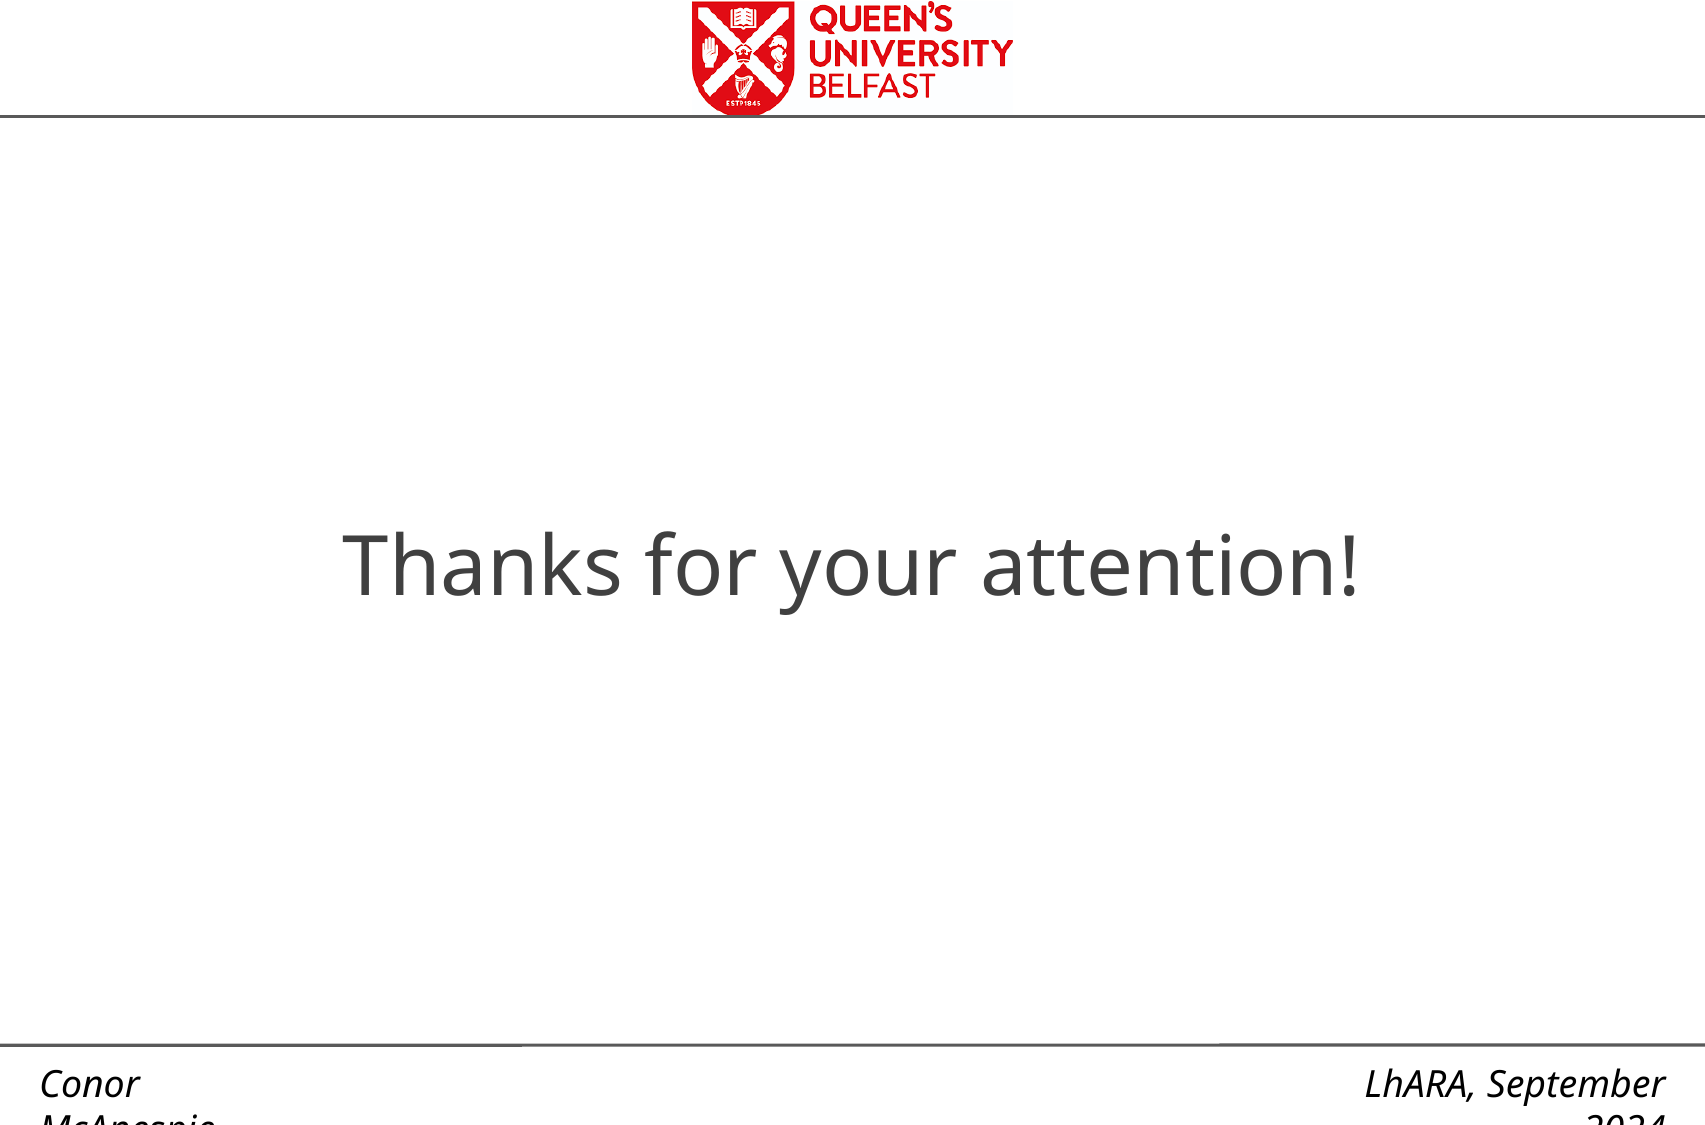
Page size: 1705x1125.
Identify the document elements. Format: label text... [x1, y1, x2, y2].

picture [692, 1, 1013, 115]
text_box LhARA, September 2024 [1304, 1053, 1681, 1125]
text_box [0, 115, 1705, 1046]
text_box Conor McAnespie [24, 1053, 308, 1125]
